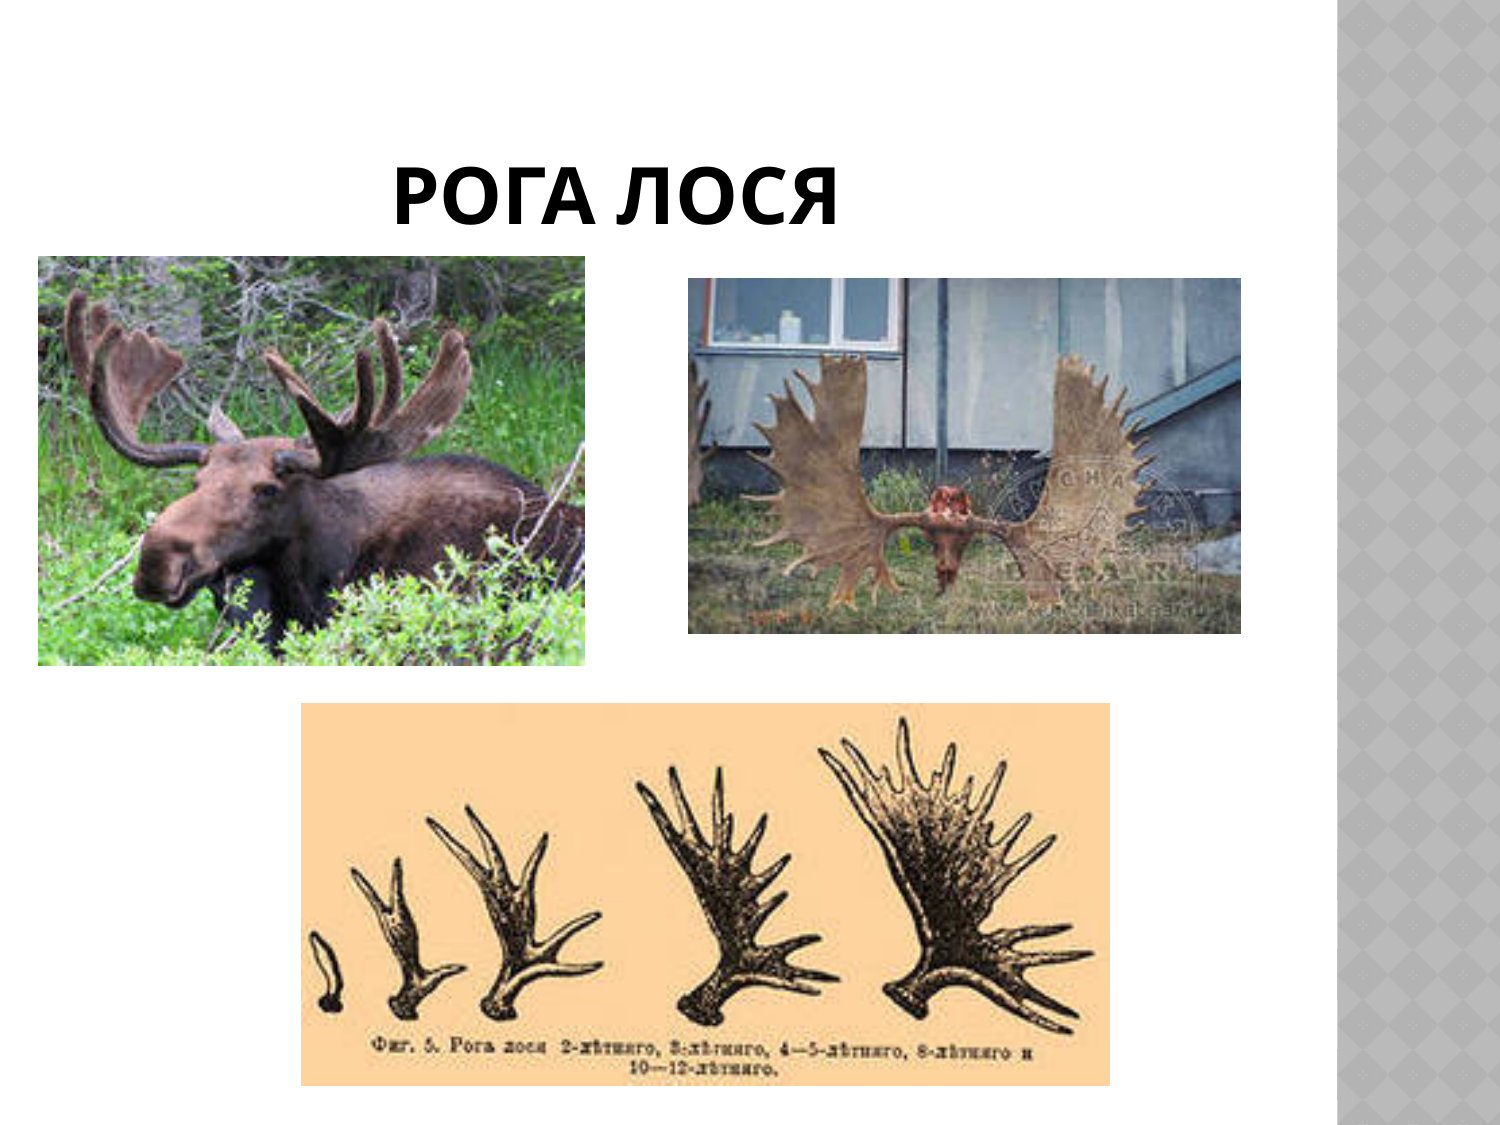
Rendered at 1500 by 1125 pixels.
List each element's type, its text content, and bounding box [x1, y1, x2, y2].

title Рога лося [75, 52, 1263, 240]
picture [300, 702, 1111, 1087]
picture [687, 278, 1242, 634]
picture [38, 255, 585, 667]
